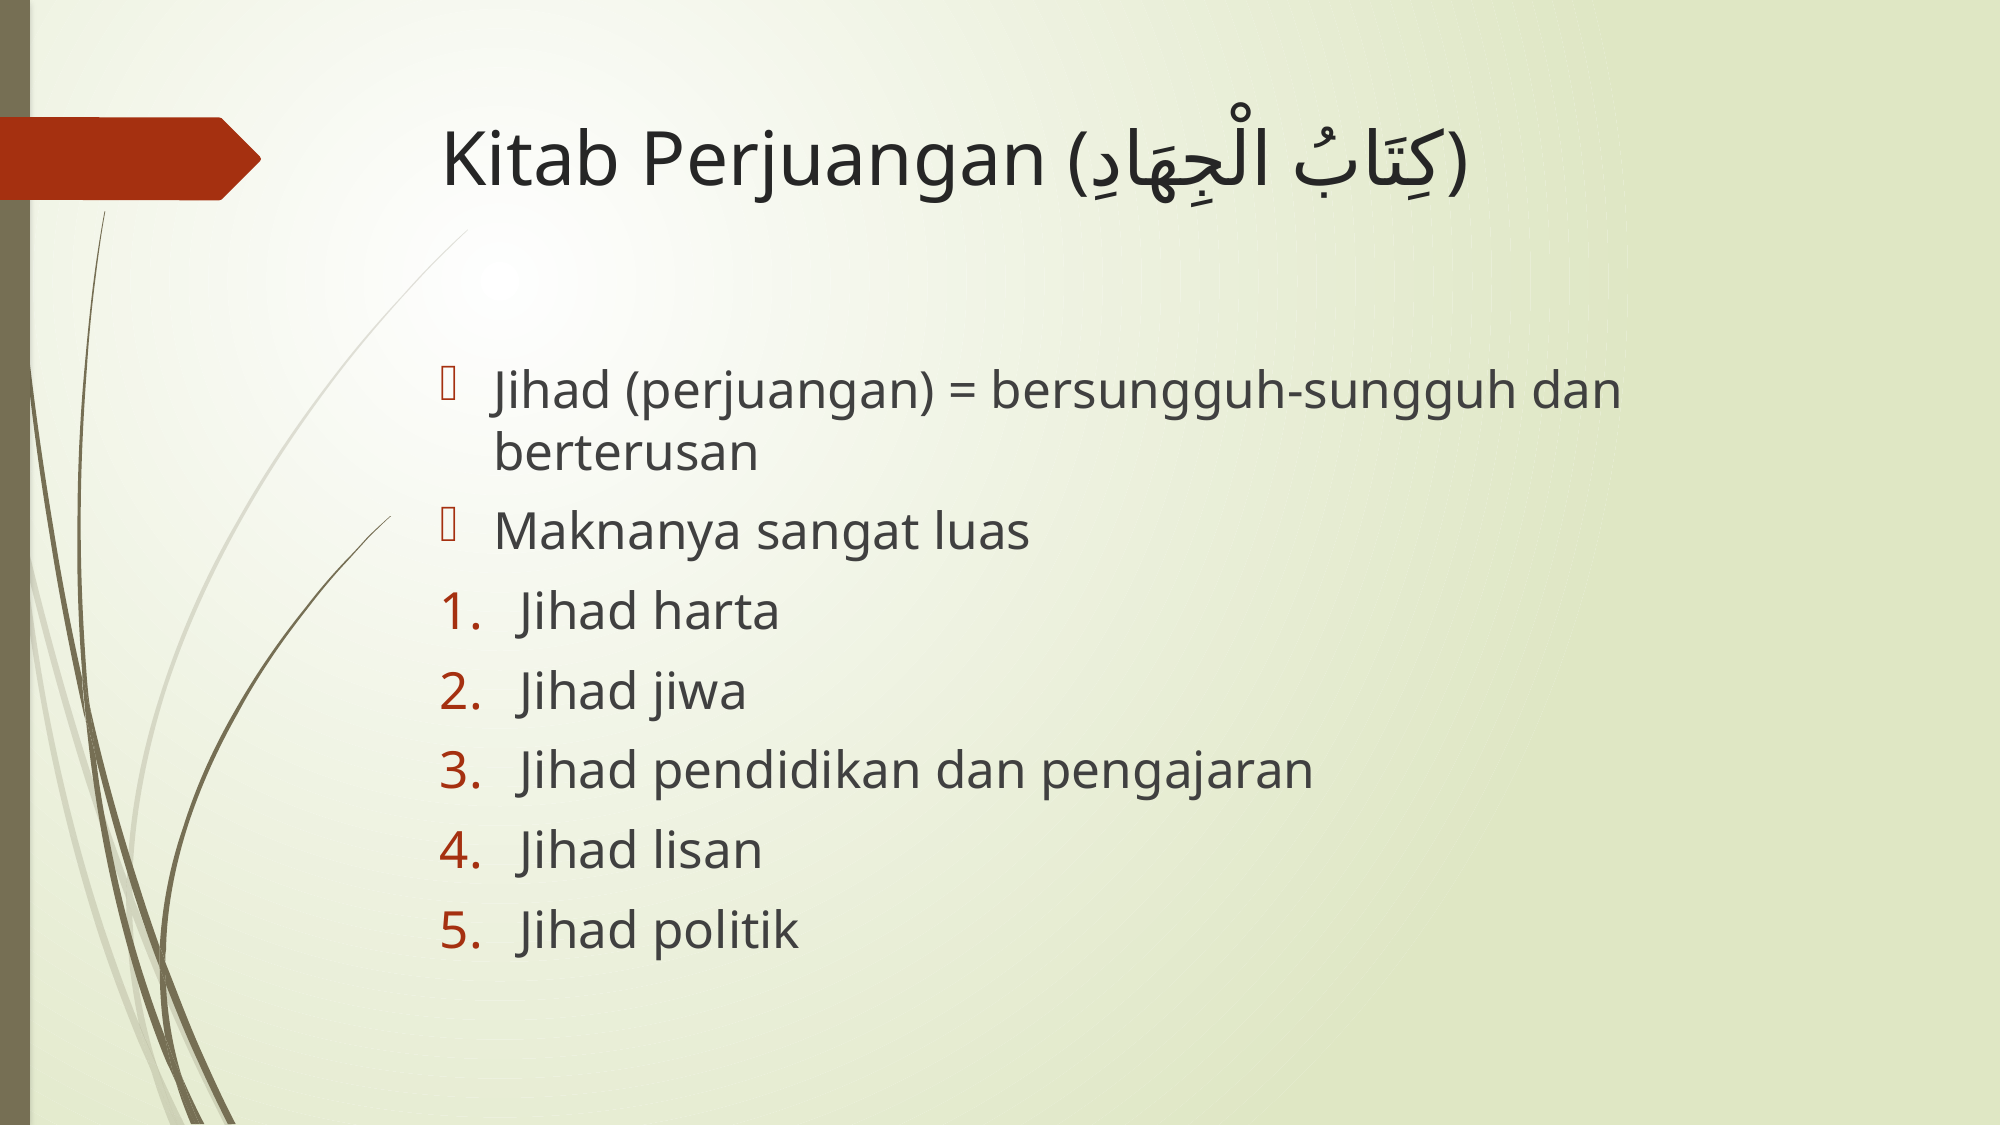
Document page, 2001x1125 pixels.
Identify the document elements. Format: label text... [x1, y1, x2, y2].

list Jihad (perjuangan) = bersungguh-sungguh dan berterusan Maknanya sangat luas Jihad harta Jihad jiwa Jihad pendidikan dan pengajaran Jihad lisan Jihad politik [424, 350, 1888, 970]
title Kitab Perjuangan (كِتَابُ الْجِهَادِ) [425, 102, 1888, 313]
